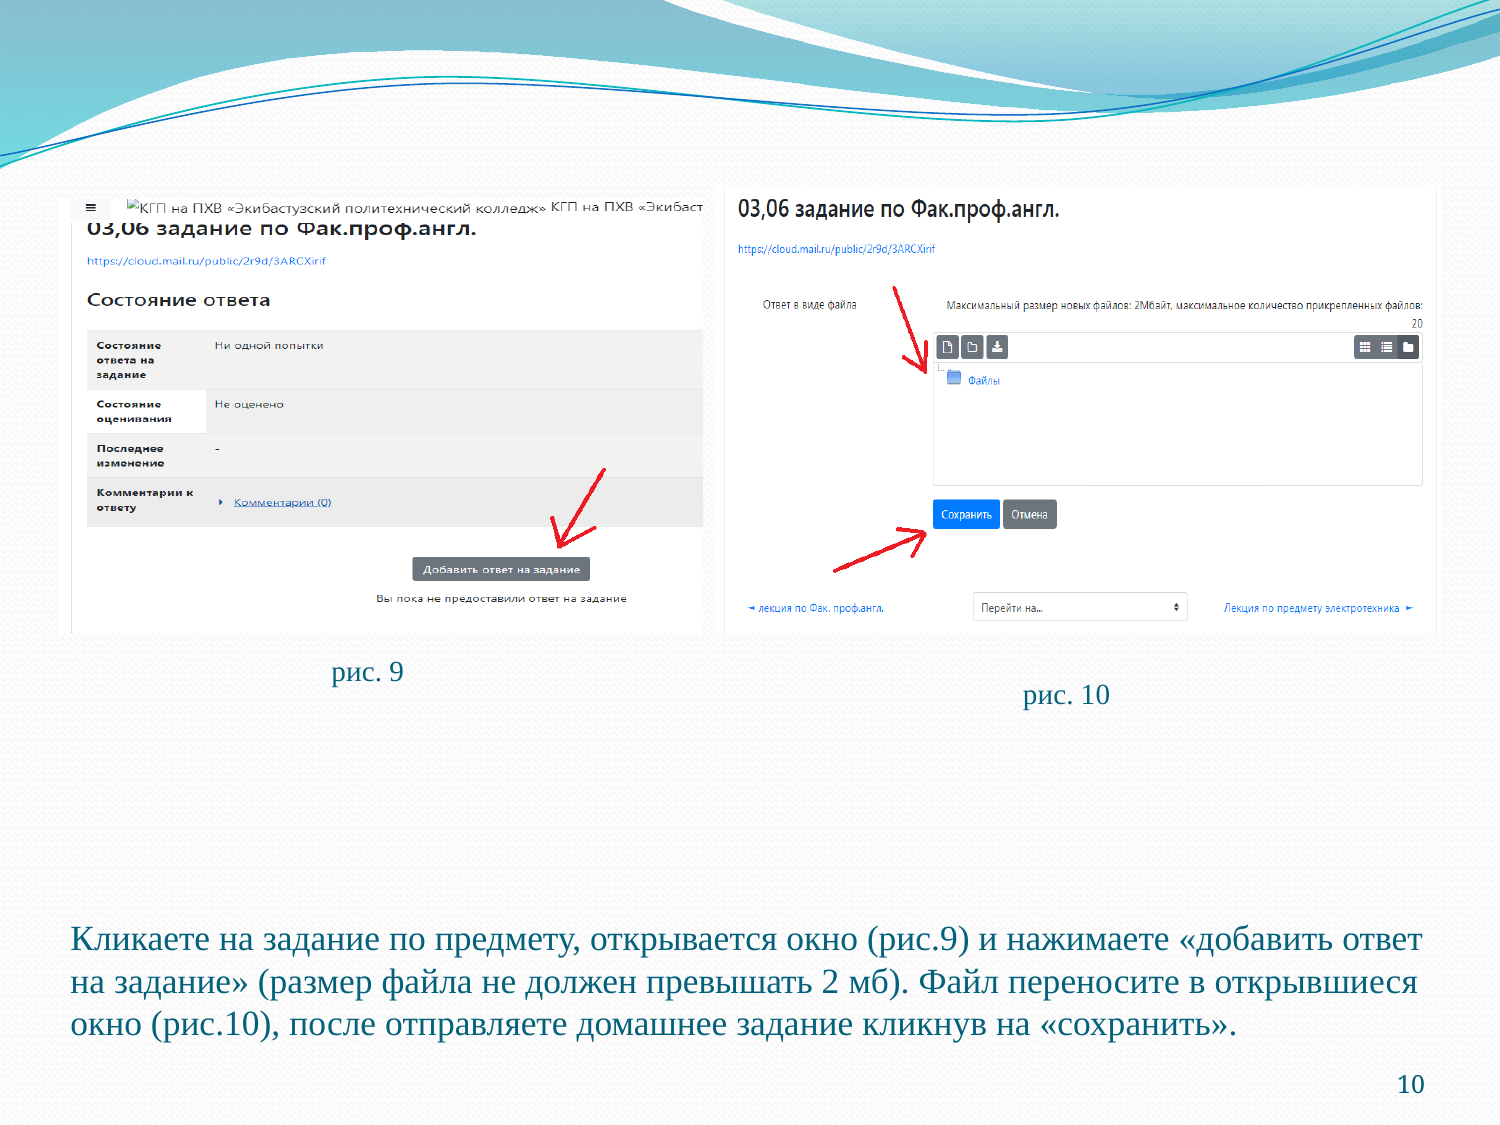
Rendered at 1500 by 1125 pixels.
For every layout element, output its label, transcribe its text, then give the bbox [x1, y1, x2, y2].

slide_number 10 [1299, 1042, 1425, 1103]
picture [58, 198, 703, 633]
text_box рис. 9 [316, 647, 420, 695]
text_box рис. 10 [1008, 667, 1126, 718]
picture [714, 187, 1442, 634]
title Кликаете на задание по предмету, открывается окно (рис.9) и нажимаете «добавить ответ на задание» (размер файла не должен превышать 2 мб). Файл переносите в открывшиеся окно (рис.10), после отправляете домашнее задание кликнув на «сохранить». [70, 855, 1433, 1043]
